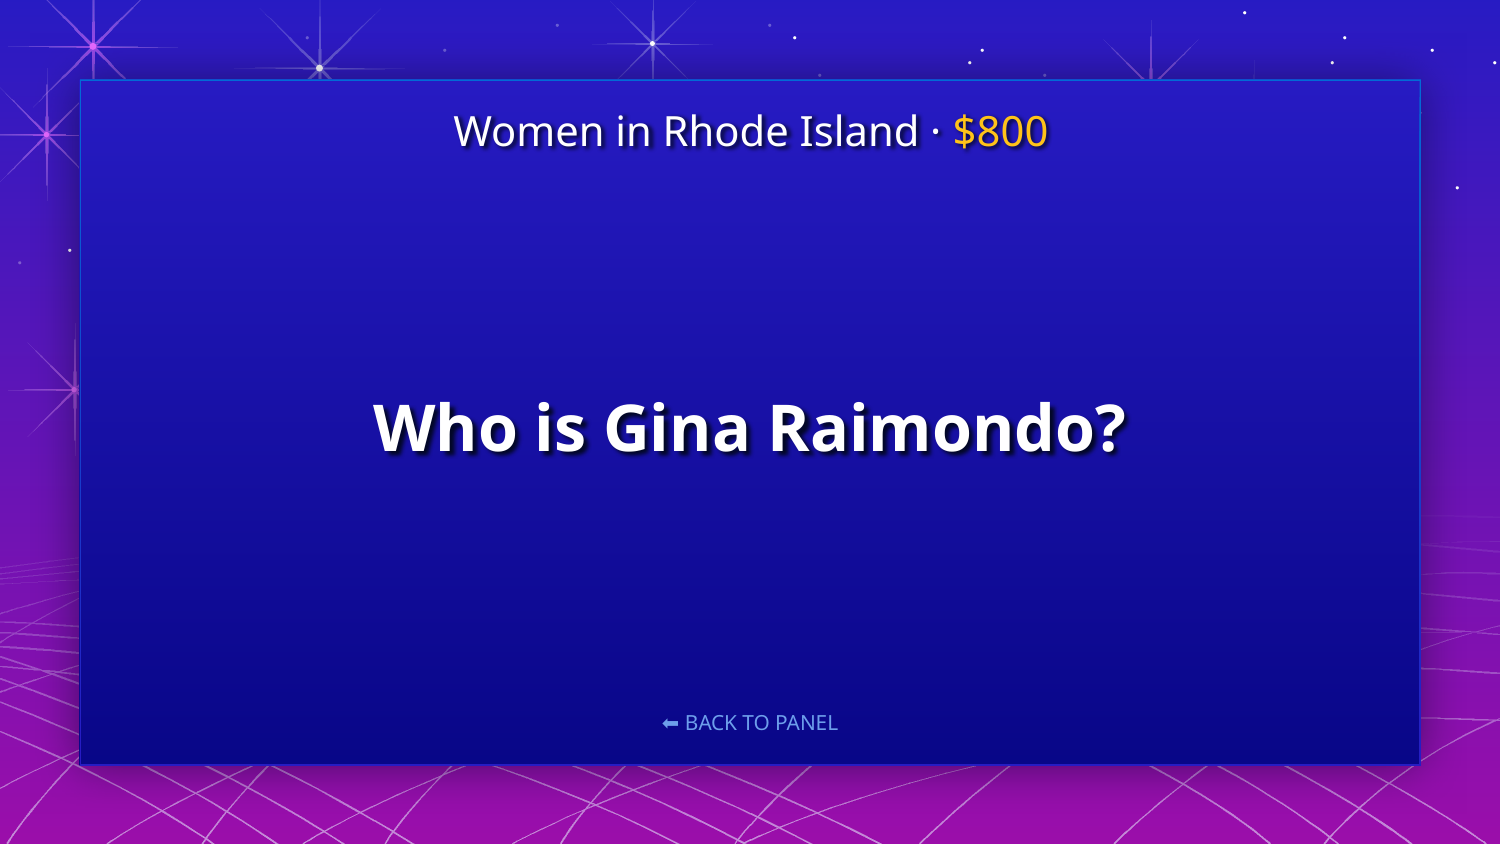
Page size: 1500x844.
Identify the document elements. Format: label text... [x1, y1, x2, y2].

subtitle Women in Rhode Island · $800 [170, 105, 1332, 178]
title Who is Gina Raimondo? [169, 158, 1331, 682]
